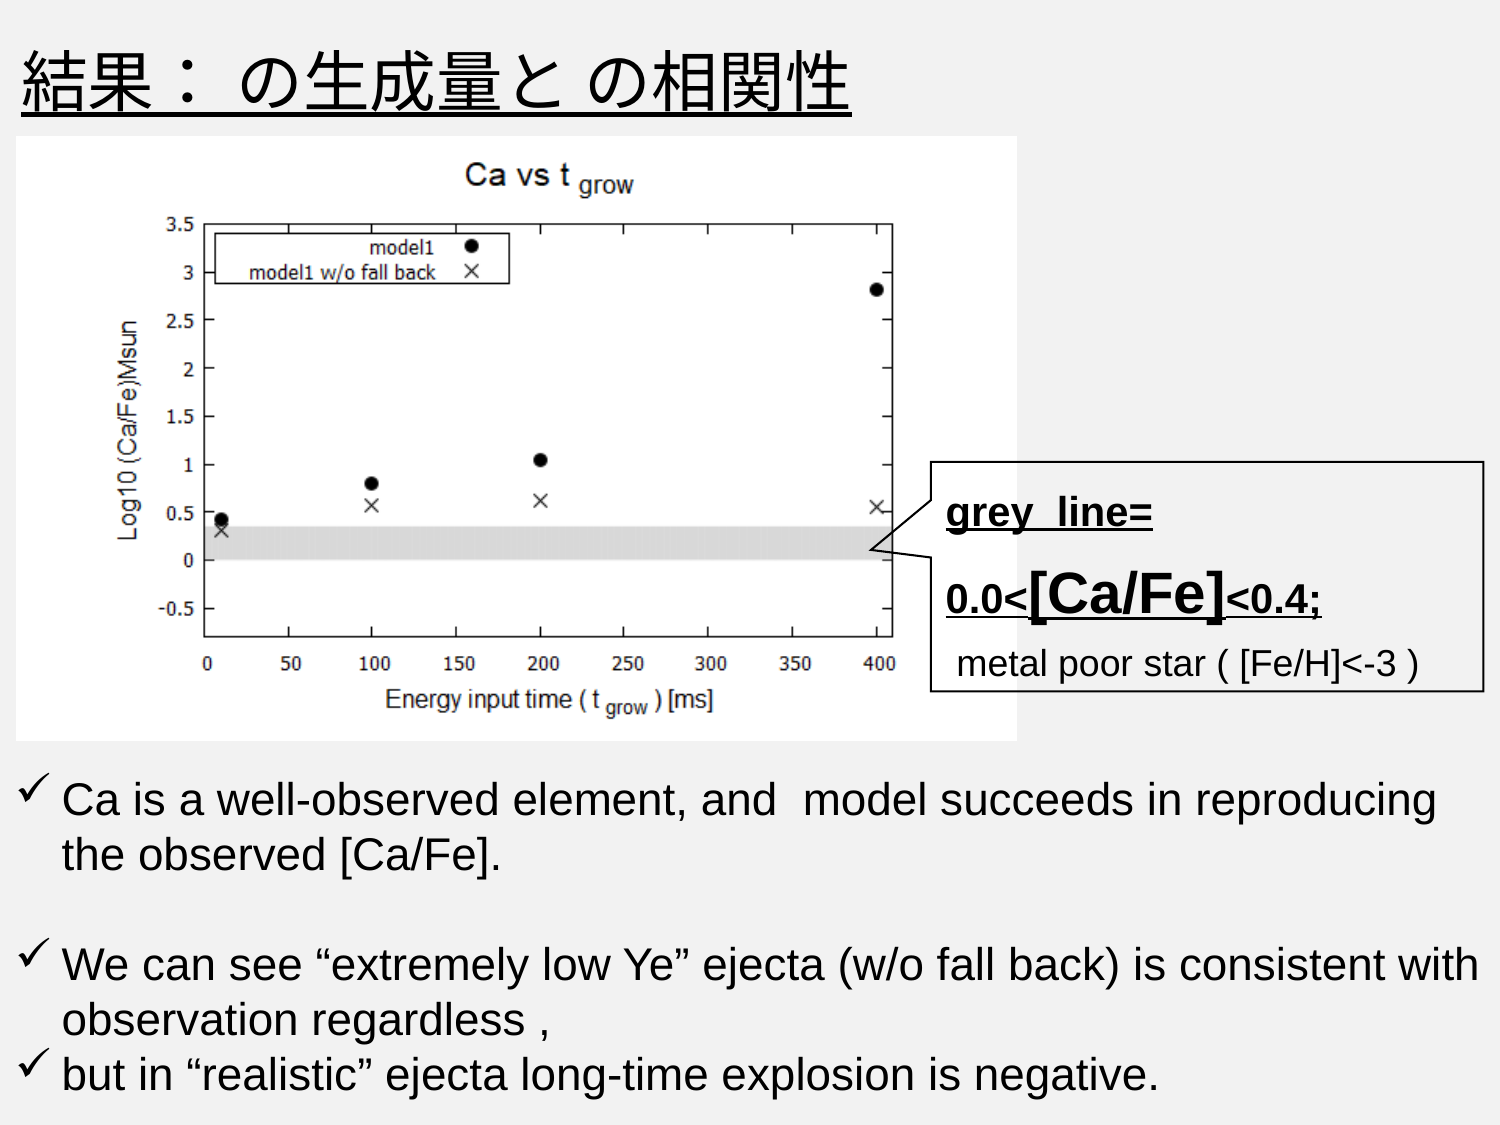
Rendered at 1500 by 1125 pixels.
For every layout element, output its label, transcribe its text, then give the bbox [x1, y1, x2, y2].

picture [16, 136, 1017, 742]
text_box grey line= 0.0<[Ca/Fe]<0.4; metal poor star ( [Fe/H]<-3 ) [1017, 460, 1485, 693]
